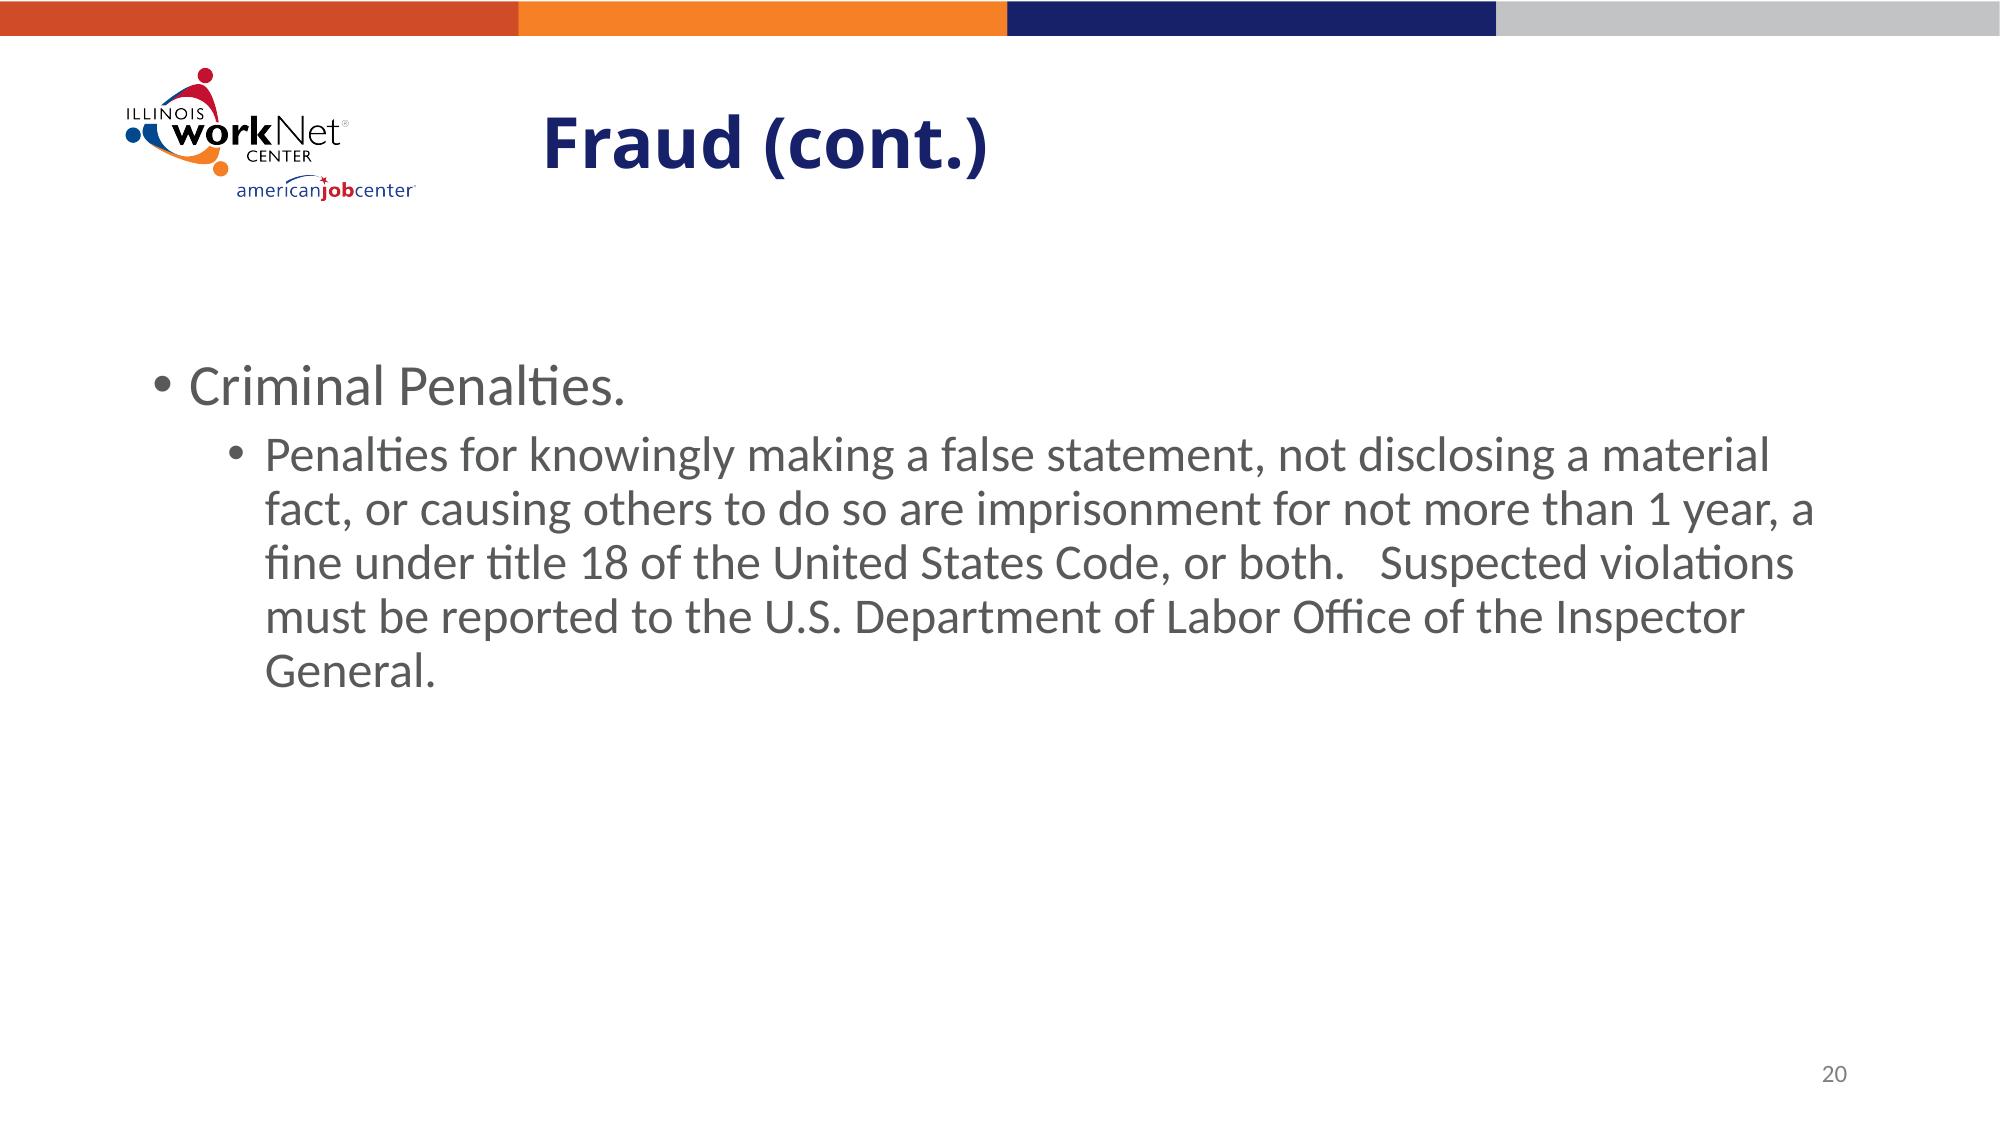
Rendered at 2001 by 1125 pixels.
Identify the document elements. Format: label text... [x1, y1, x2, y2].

list Criminal Penalties. Penalties for knowingly making a false statement, not disclosing a material fact, or causing others to do so are imprisonment for not more than 1 year, a fine under title 18 of the United States Code, or both. Suspected violations must be reported to the U.S. Department of Labor Office of the Inspector General. [137, 347, 1863, 1014]
picture [0, 0, 2000, 1125]
title Fraud (cont.) [526, 100, 1777, 193]
slide_number 20 [1412, 1042, 1863, 1103]
